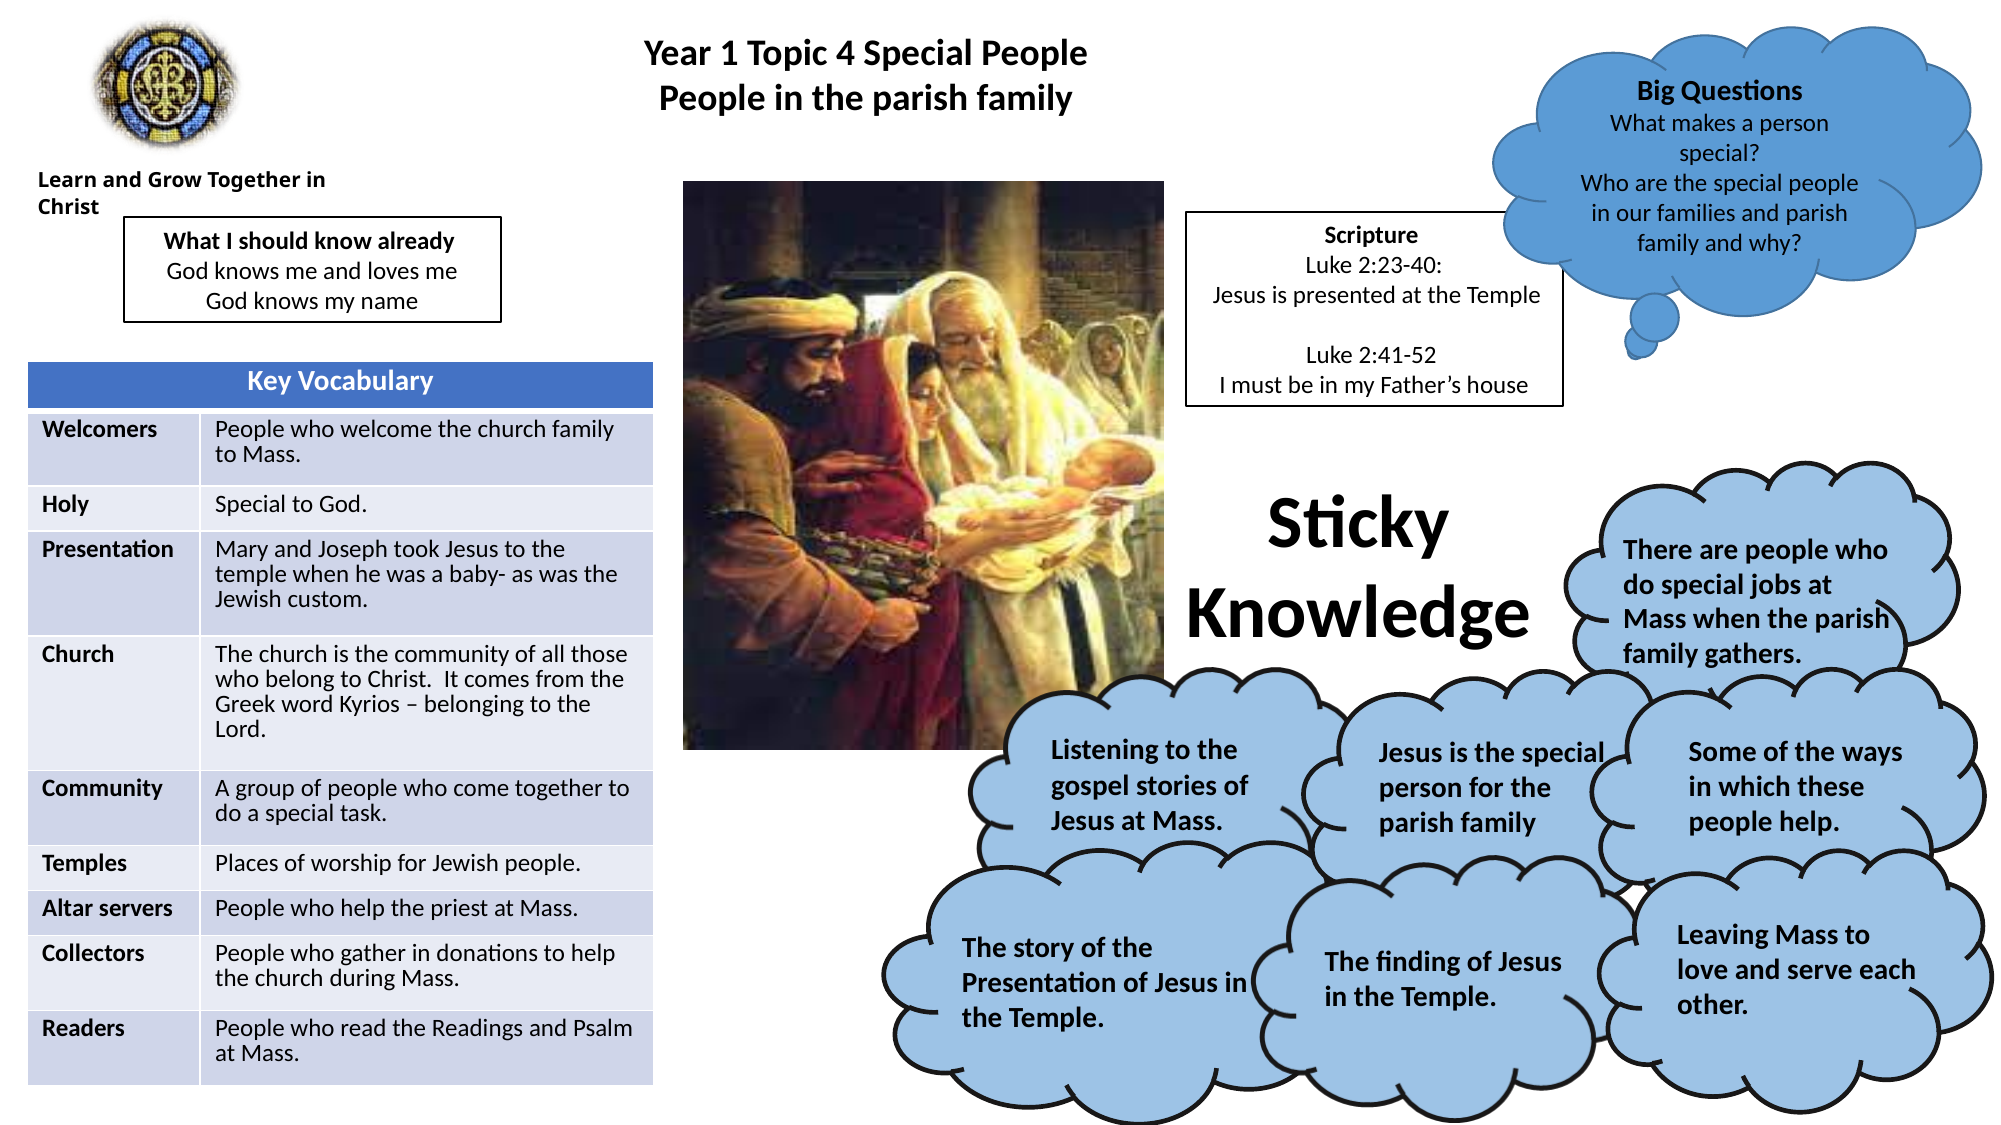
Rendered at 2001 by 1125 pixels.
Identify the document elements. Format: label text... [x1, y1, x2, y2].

table_cell Welcomers [28, 414, 199, 485]
table_cell Readers [28, 1011, 199, 1085]
table_cell People who read the Readings and Psalm at Mass. [201, 1011, 653, 1085]
text_box [1367, 670, 1652, 755]
table_cell Presentation [28, 532, 199, 635]
table_cell Church [28, 637, 199, 770]
table_cell People who welcome the church family to Mass. [201, 414, 653, 485]
text_box [1621, 668, 1986, 889]
text_box Scripture Luke 2:23-40: Jesus is presented at the Temple Luke 2:41-52 I must be in my Father’s house [1186, 211, 1563, 406]
text_box [952, 1076, 1250, 1125]
text_box [1650, 849, 1993, 1114]
picture [85, 12, 247, 157]
table_cell Altar servers [28, 891, 199, 935]
text_box There are people who do special jobs at Mass when the parish family gathers. [1608, 522, 1917, 701]
table_cell Special to God. [201, 487, 653, 530]
text_box [882, 874, 967, 1075]
text_box The story of the Presentation of Jesus in the Temple. [947, 920, 1250, 1076]
picture [682, 181, 1650, 1123]
text_box What I should know already God knows me and loves me God knows my name [123, 217, 501, 322]
table_cell Temples [28, 846, 199, 890]
table_cell People who help the priest at Mass. [201, 891, 653, 935]
table_cell A group of people who come together to do a special task. [201, 771, 653, 845]
text_box Some of the ways in which these people help. [1673, 724, 1933, 845]
table_cell Community [28, 771, 199, 845]
text_box Learn and Grow Together in Christ [22, 157, 356, 197]
text_box Sticky Knowledge [1164, 465, 1567, 661]
table_cell Places of worship for Jewish people. [201, 846, 653, 890]
text_box Big Questions What makes a person special? Who are the special people in our families and parish family and why? [1492, 26, 1983, 361]
table_header Key Vocabulary [28, 362, 653, 408]
table_cell Collectors [28, 936, 199, 1010]
table_cell Mary and Joseph took Jesus to the temple when he was a baby- as was the Jewish custom. [201, 532, 653, 635]
text_box Jesus is the special person for the parish family [1367, 726, 1621, 854]
table_cell Holy [28, 487, 199, 530]
text_box [1564, 462, 1960, 672]
text_box Year 1 Topic 4 Special People People in the parish family [430, 20, 1303, 126]
table_cell The church is the community of all those who belong to Christ. It comes from the Greek word Kyrios – belonging to the Lord. [201, 637, 653, 770]
text_box Leaving Mass to love and serve each other. [1662, 908, 1936, 1058]
table_cell People who gather in donations to help the church during Mass. [201, 936, 653, 1010]
